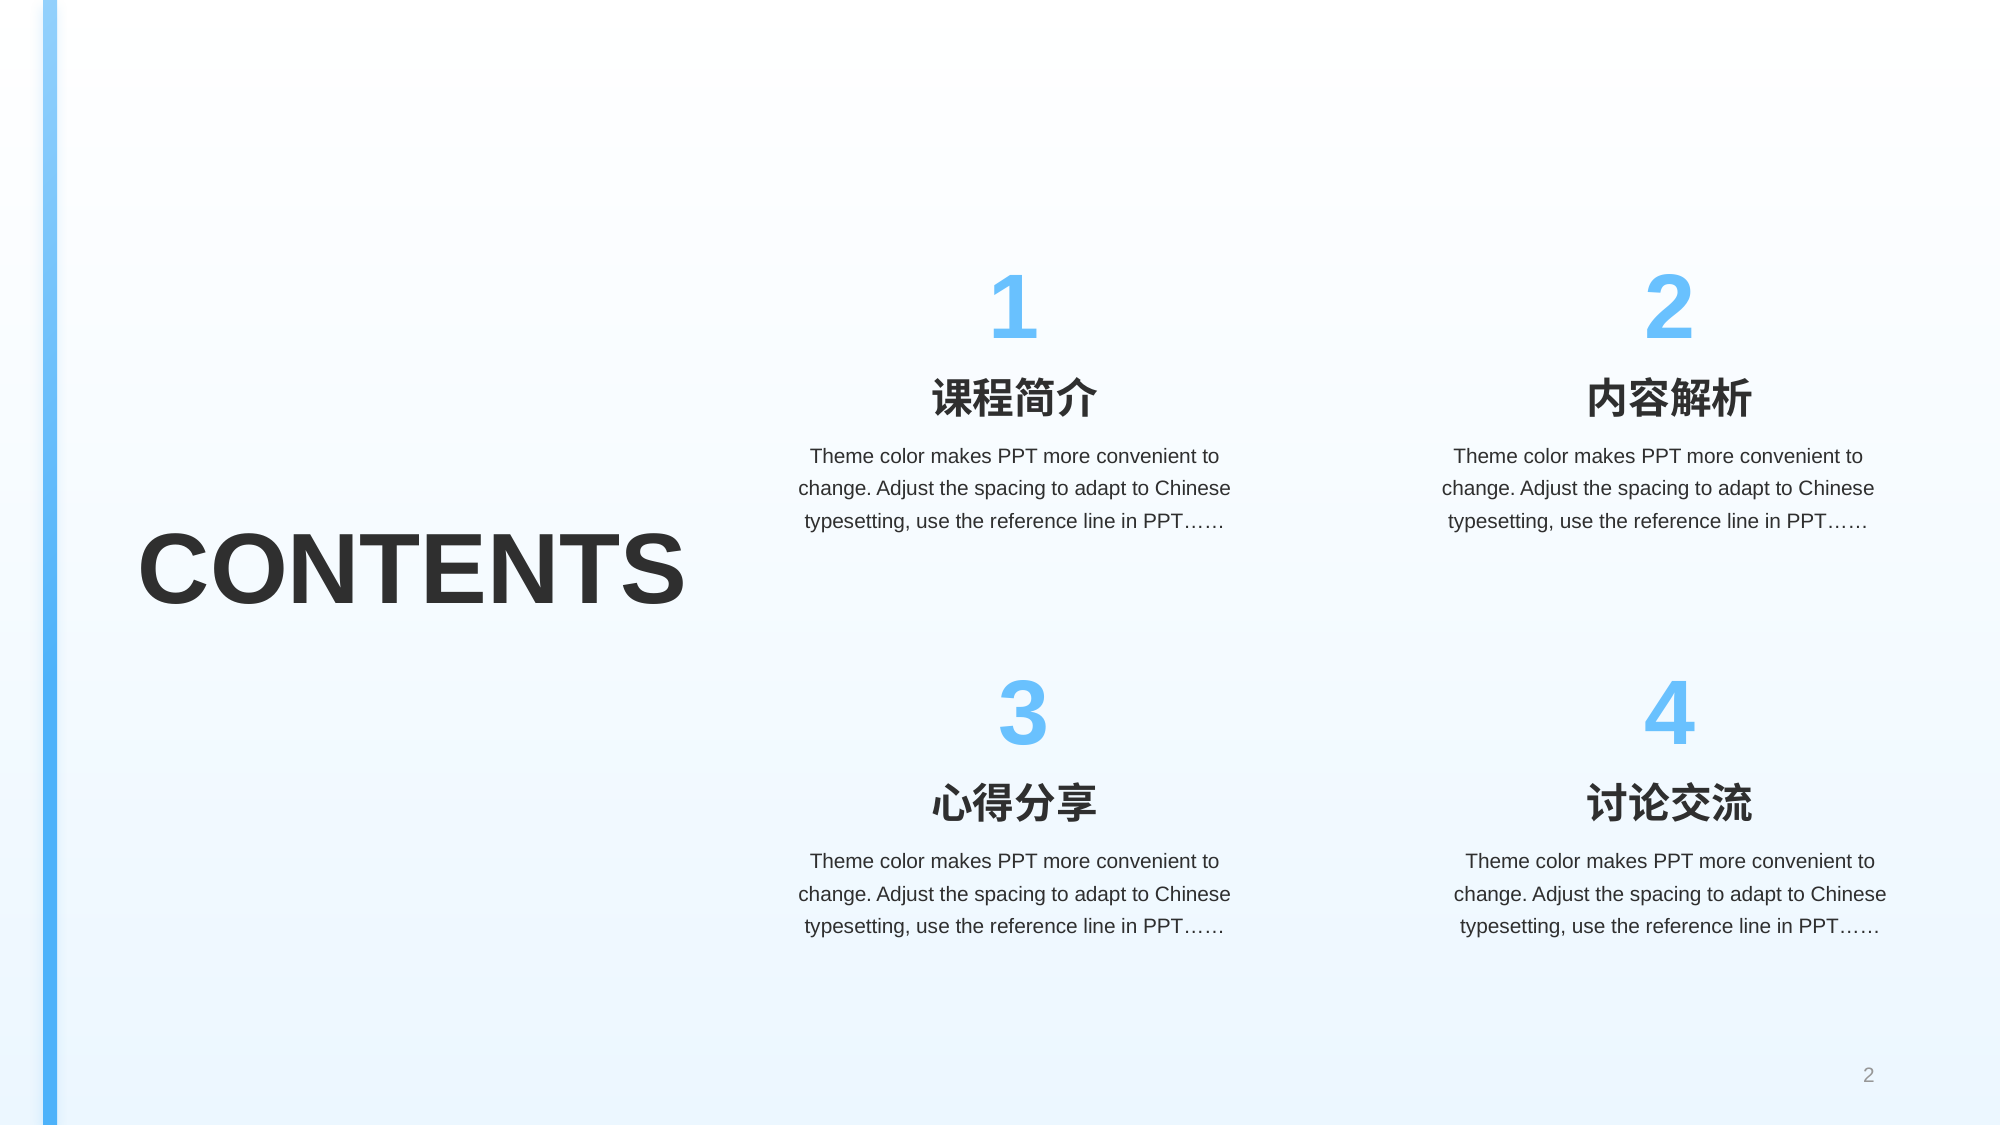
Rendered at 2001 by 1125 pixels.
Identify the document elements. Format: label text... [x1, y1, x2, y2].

slide_number 2 [1452, 1056, 1890, 1092]
text_box [42, 0, 58, 1125]
text_box Theme color makes PPT more convenient to change. Adjust the spacing to adapt to Chinese typesetting, use the reference line in PPT…… [778, 416, 1251, 551]
text_box 1 [974, 239, 1055, 365]
text_box 课程简介 [852, 353, 1177, 416]
text_box CONTENTS [123, 495, 714, 631]
text_box Theme color makes PPT more convenient to change. Adjust the spacing to adapt to Chinese typesetting, use the reference line in PPT…… [1434, 822, 1907, 956]
text_box 心得分享 [852, 758, 1177, 822]
text_box Theme color makes PPT more convenient to change. Adjust the spacing to adapt to Chinese typesetting, use the reference line in PPT…… [1422, 416, 1895, 551]
text_box 3 [983, 645, 1065, 770]
text_box 内容解析 [1445, 353, 1895, 416]
text_box Theme color makes PPT more convenient to change. Adjust the spacing to adapt to Chinese typesetting, use the reference line in PPT…… [778, 822, 1251, 956]
text_box 4 [1629, 645, 1711, 770]
text_box 2 [1629, 239, 1711, 365]
text_box 讨论交流 [1434, 758, 1907, 822]
